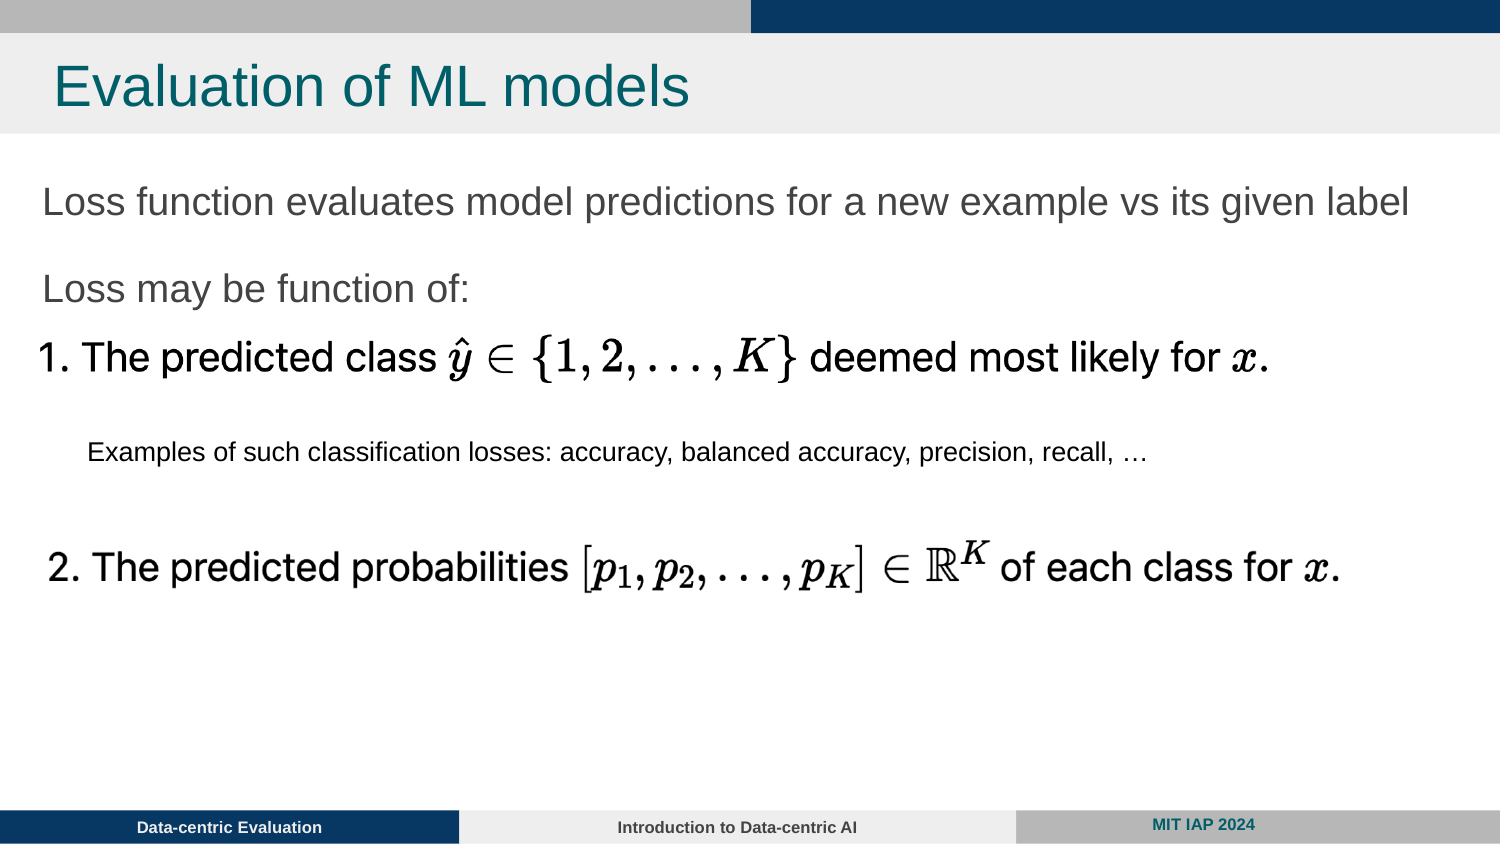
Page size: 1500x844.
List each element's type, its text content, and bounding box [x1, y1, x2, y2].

picture [24, 324, 1271, 383]
picture [38, 529, 1346, 602]
title Evaluation of ML models [38, 33, 1437, 134]
list Loss function evaluates model predictions for a new example vs its given label Loss may be function of: Examples of such classification losses: accuracy, balanced accuracy, precision, recall, … [26, 153, 1477, 649]
